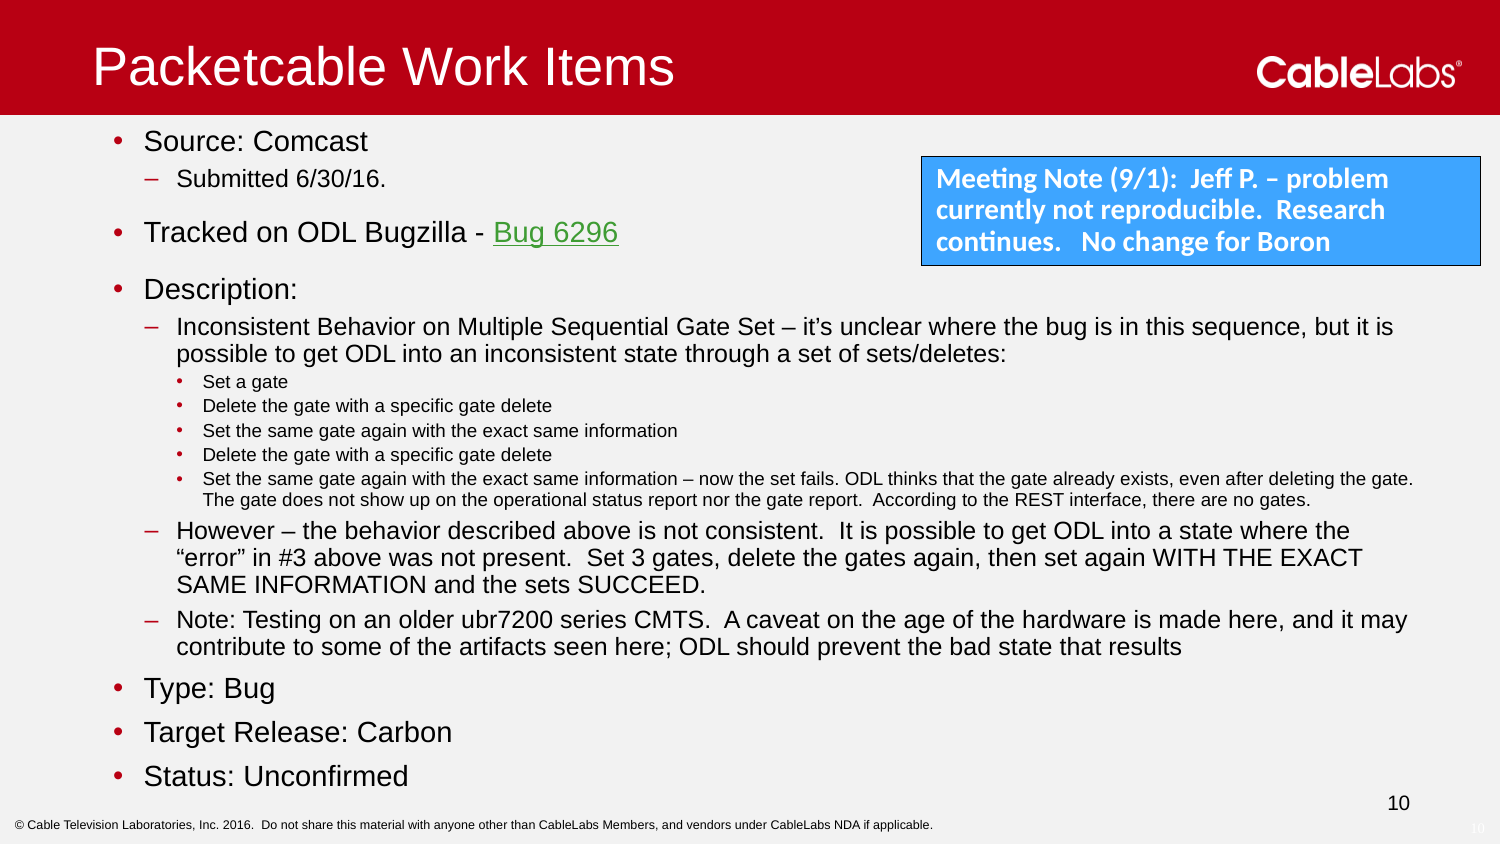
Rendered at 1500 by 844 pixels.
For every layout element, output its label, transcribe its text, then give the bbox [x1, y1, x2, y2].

text_box Meeting Note (9/1): Jeff P. – problem currently not reproducible. Research continues. No change for Boron [921, 156, 1481, 266]
title Packetcable Work Items [77, 0, 1245, 105]
picture [1257, 56, 1462, 88]
list Source: Comcast Submitted 6/30/16. Tracked on ODL Bugzilla - Bug 6296 Description: Inconsistent Behavior on Multiple Sequential Gate Set – it’s unclear where the bug is in this sequence, but it is possible to get ODL into an inconsistent state through a set of sets/deletes: Set a gate Delete the gate with a specific gate delete Set the same gate again with the exact same information Delete the gate with a specific gate delete Set the same gate again with the exact same information – now the set fails. ODL thinks that the gate already exists, even after deleting the gate. The gate does not show up on the operational status report nor the gate report. According to the REST interface, there are no gates. However – the behavior described above is not consistent. It is possible to get ODL into a state where the “error” in #3 above was not present. Set 3 gates, delete the gates again, then set again WITH THE EXACT SAME INFORMATION and the sets SUCCEED. Note: Testing on an older ubr7200 series CMTS. A caveat on the age of the hardware is made here, and it may contribute to some of the artifacts seen here; ODL should prevent the bad state that results Type: Bug Target Release: Carbon Status: Unconfirmed [97, 118, 1455, 718]
slide_number 10 [1074, 782, 1425, 827]
